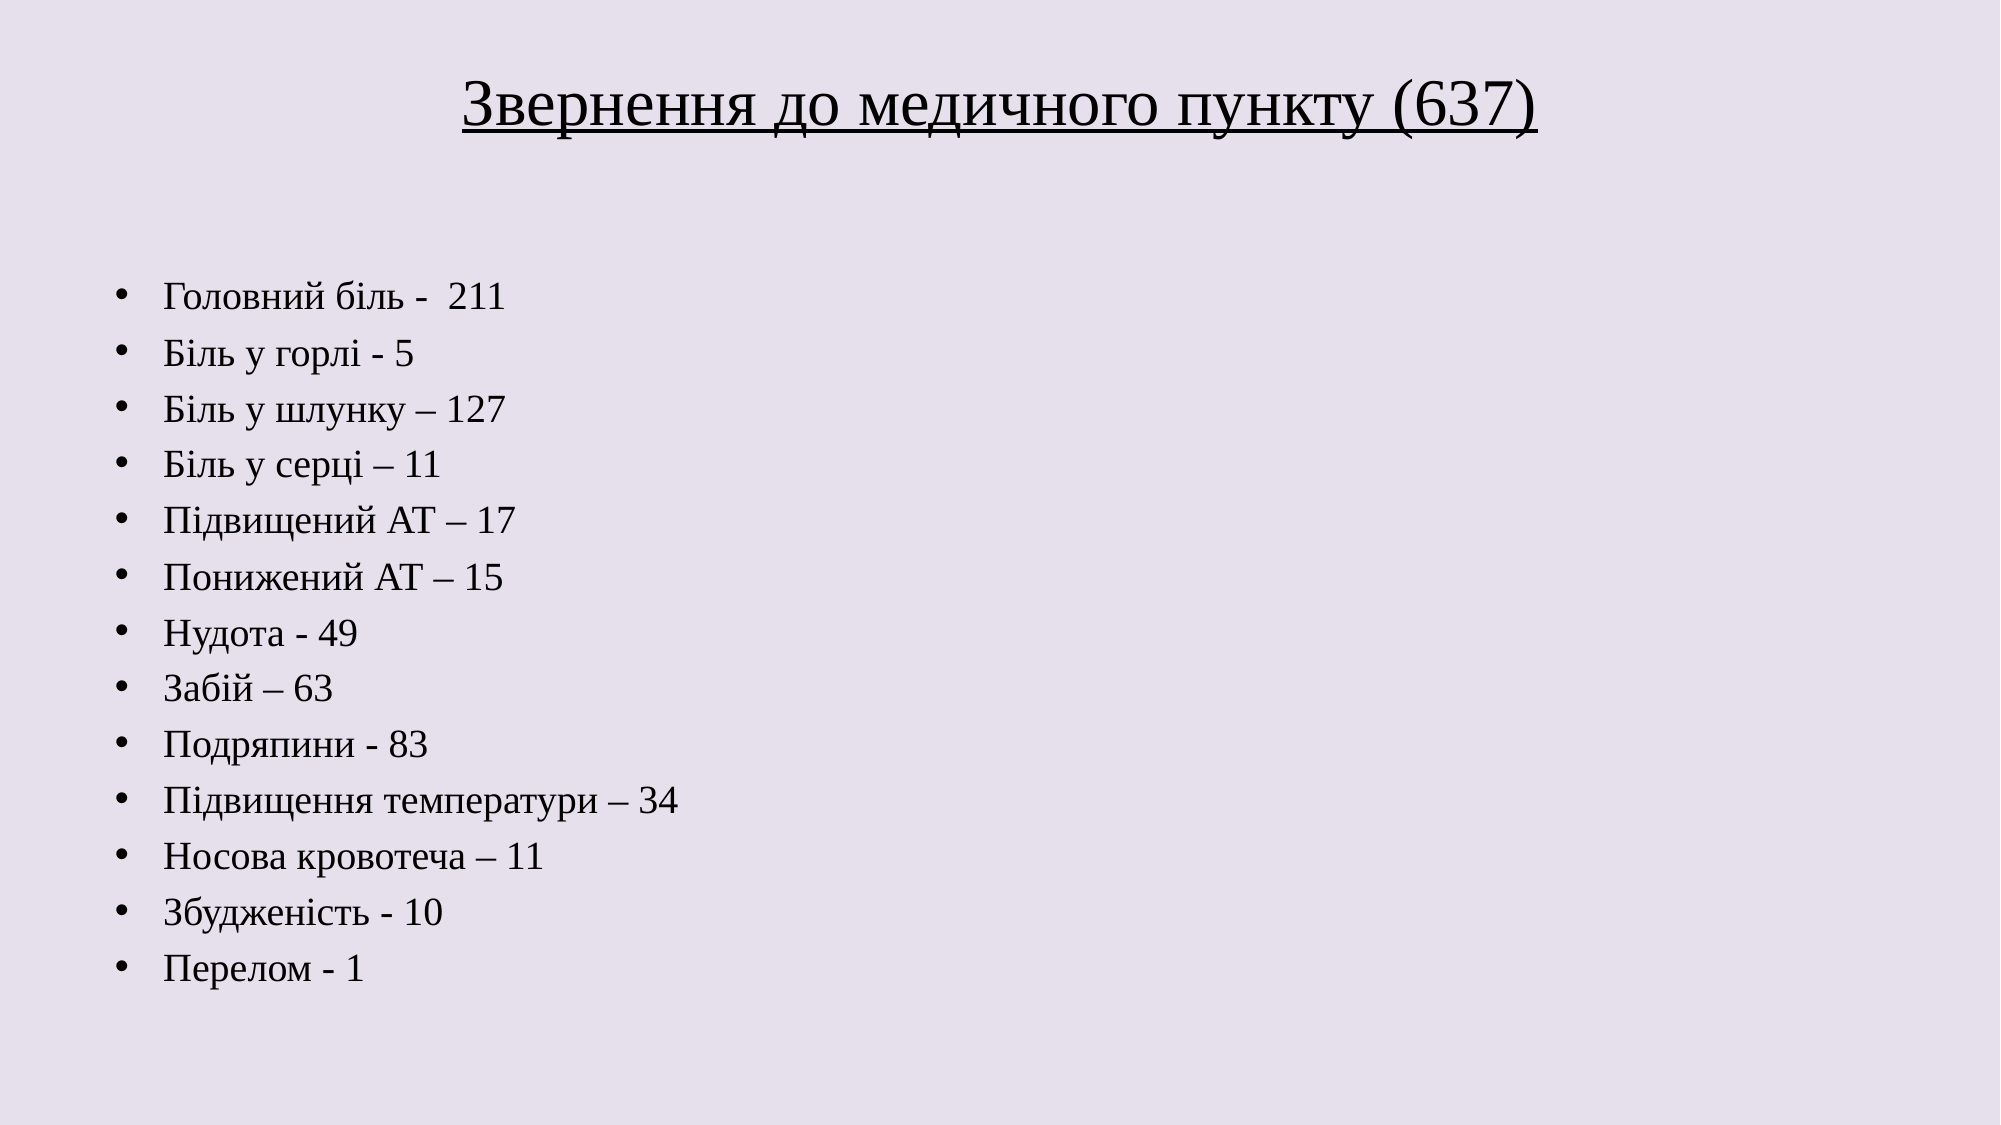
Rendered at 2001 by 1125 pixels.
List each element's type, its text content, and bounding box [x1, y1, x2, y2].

list Головний біль - 211 Біль у горлі - 5 Біль у шлунку – 127 Біль у серці – 11 Підвищений АТ – 17 Понижений АТ – 15 Нудота - 49 Забій – 63 Подряпини - 83 Підвищення температури – 34 Носова кровотеча – 11 Збудженість - 10 Перелом - 1 [99, 262, 1900, 1005]
title Звернення до медичного пункту (637) [99, 45, 1900, 233]
